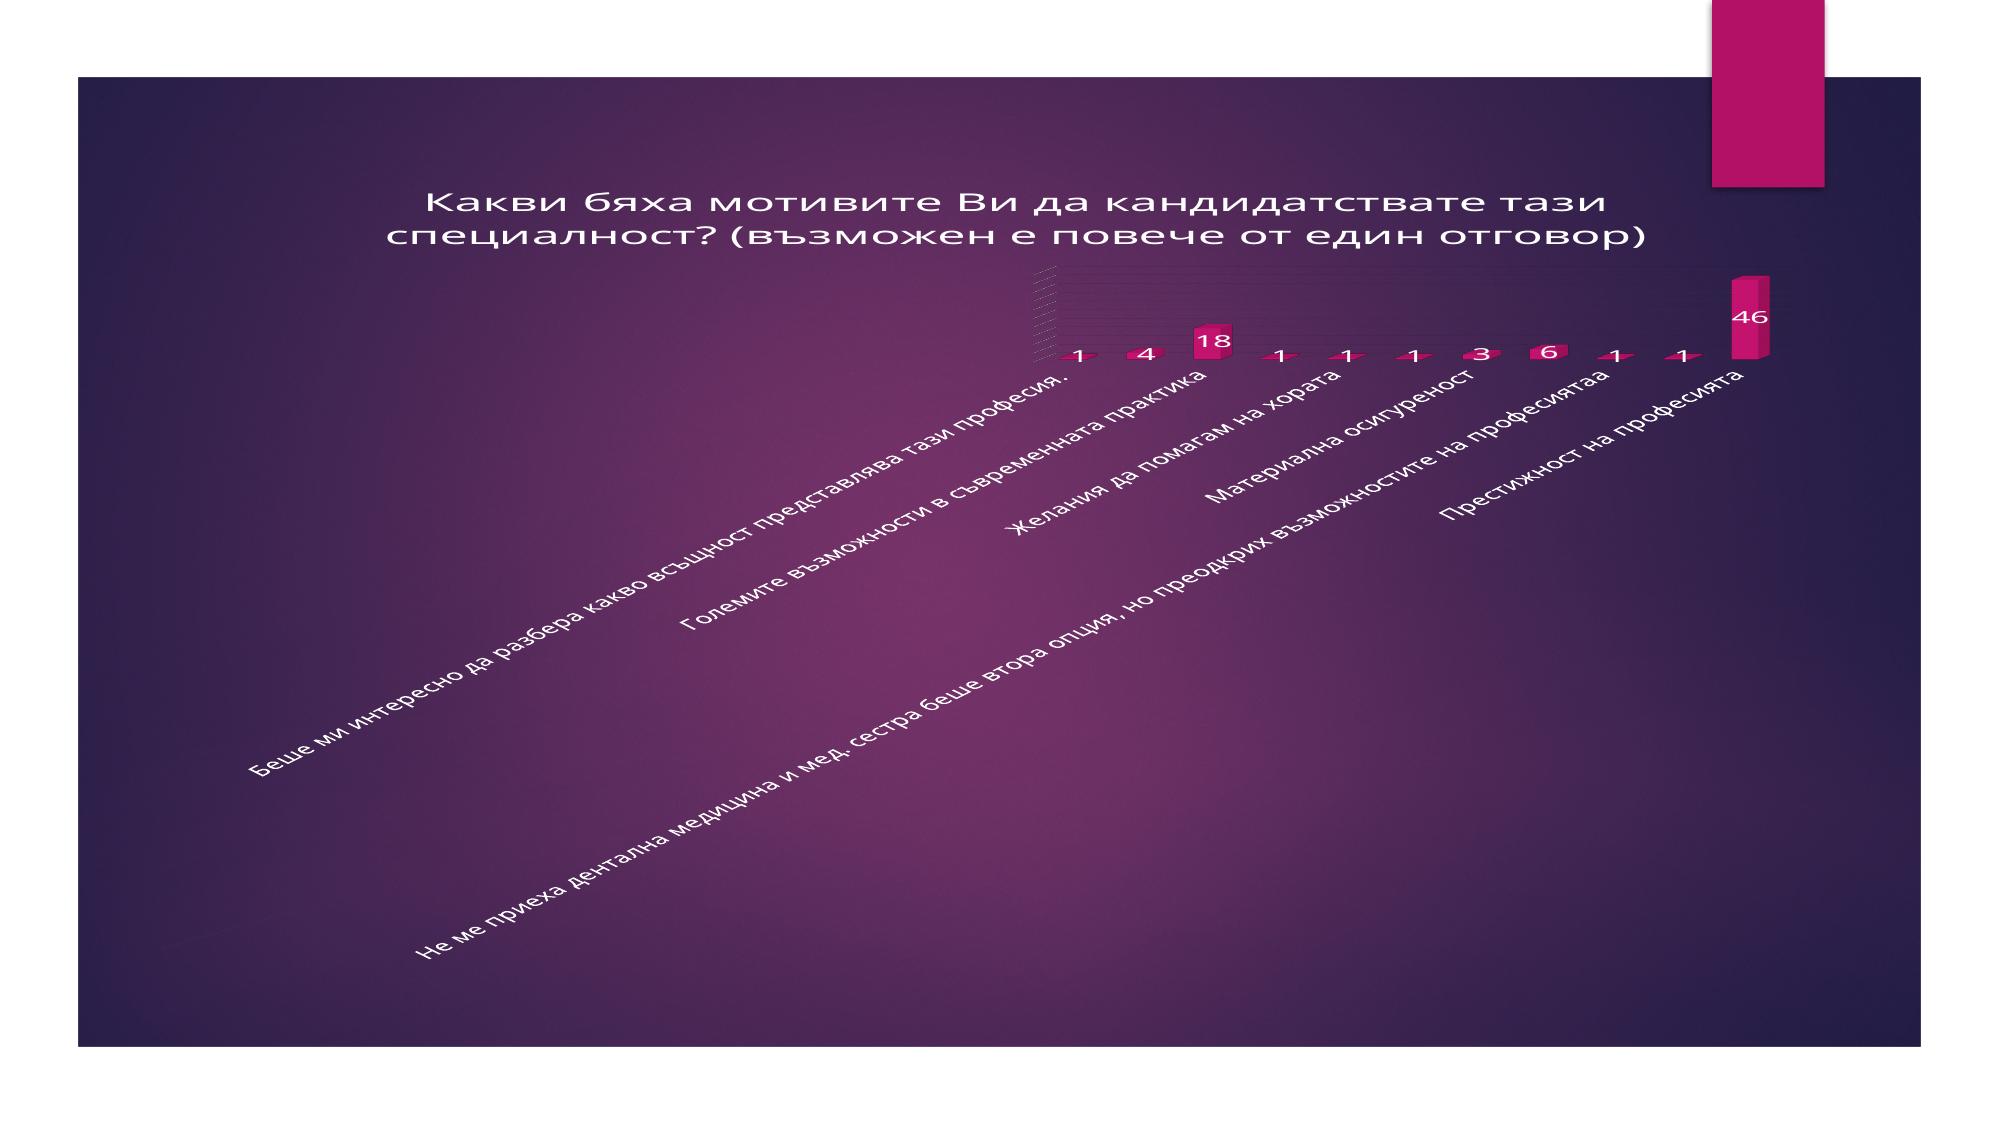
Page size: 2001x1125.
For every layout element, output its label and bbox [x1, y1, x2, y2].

chart [190, 165, 1844, 964]
